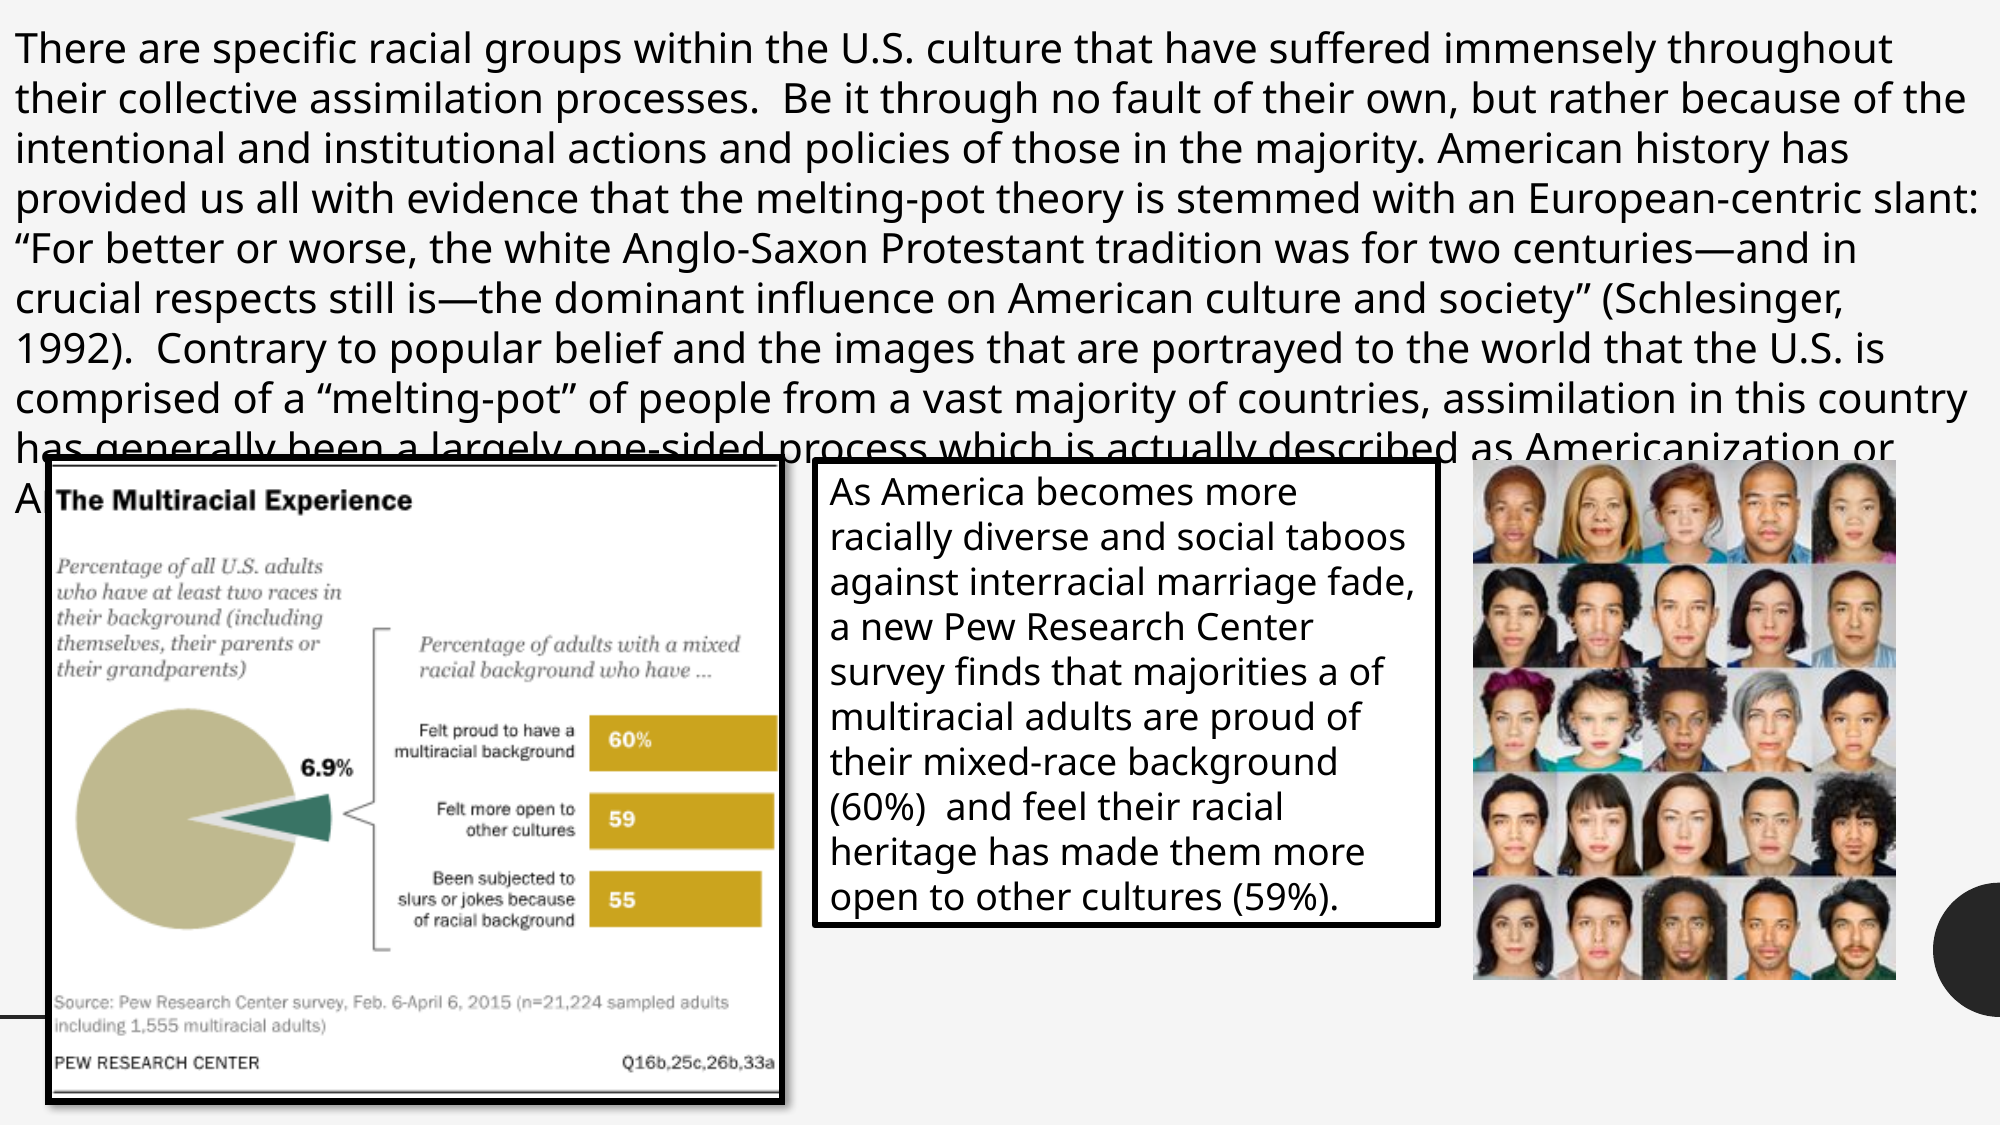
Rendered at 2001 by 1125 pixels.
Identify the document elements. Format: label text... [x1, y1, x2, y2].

text_box There are specific racial groups within the U.S. culture that have suffered immensely throughout their collective assimilation processes. Be it through no fault of their own, but rather because of the intentional and institutional actions and policies of those in the majority. American history has provided us all with evidence that the melting-pot theory is stemmed with an European-centric slant: “For better or worse, the white Anglo-Saxon Protestant tradition was for two centuries—and in crucial respects still is—the dominant influence on American culture and society” (Schlesinger, 1992). Contrary to popular belief and the images that are portrayed to the world that the U.S. is comprised of a “melting-pot” of people from a vast majority of countries, assimilation in this country has generally been a largely one-sided process which is actually described as Americanization or Anglo-conformity. [0, 14, 2000, 529]
picture [1473, 460, 1896, 980]
slide_number [1933, 919, 2000, 980]
text_box As America becomes more racially diverse and social taboos against interracial marriage fade, a new Pew Research Center survey finds that majorities a of multiracial adults are proud of their mixed-race background (60%) and feel their racial heritage has made them more open to other cultures (59%). [814, 460, 1439, 926]
picture [51, 460, 780, 1099]
